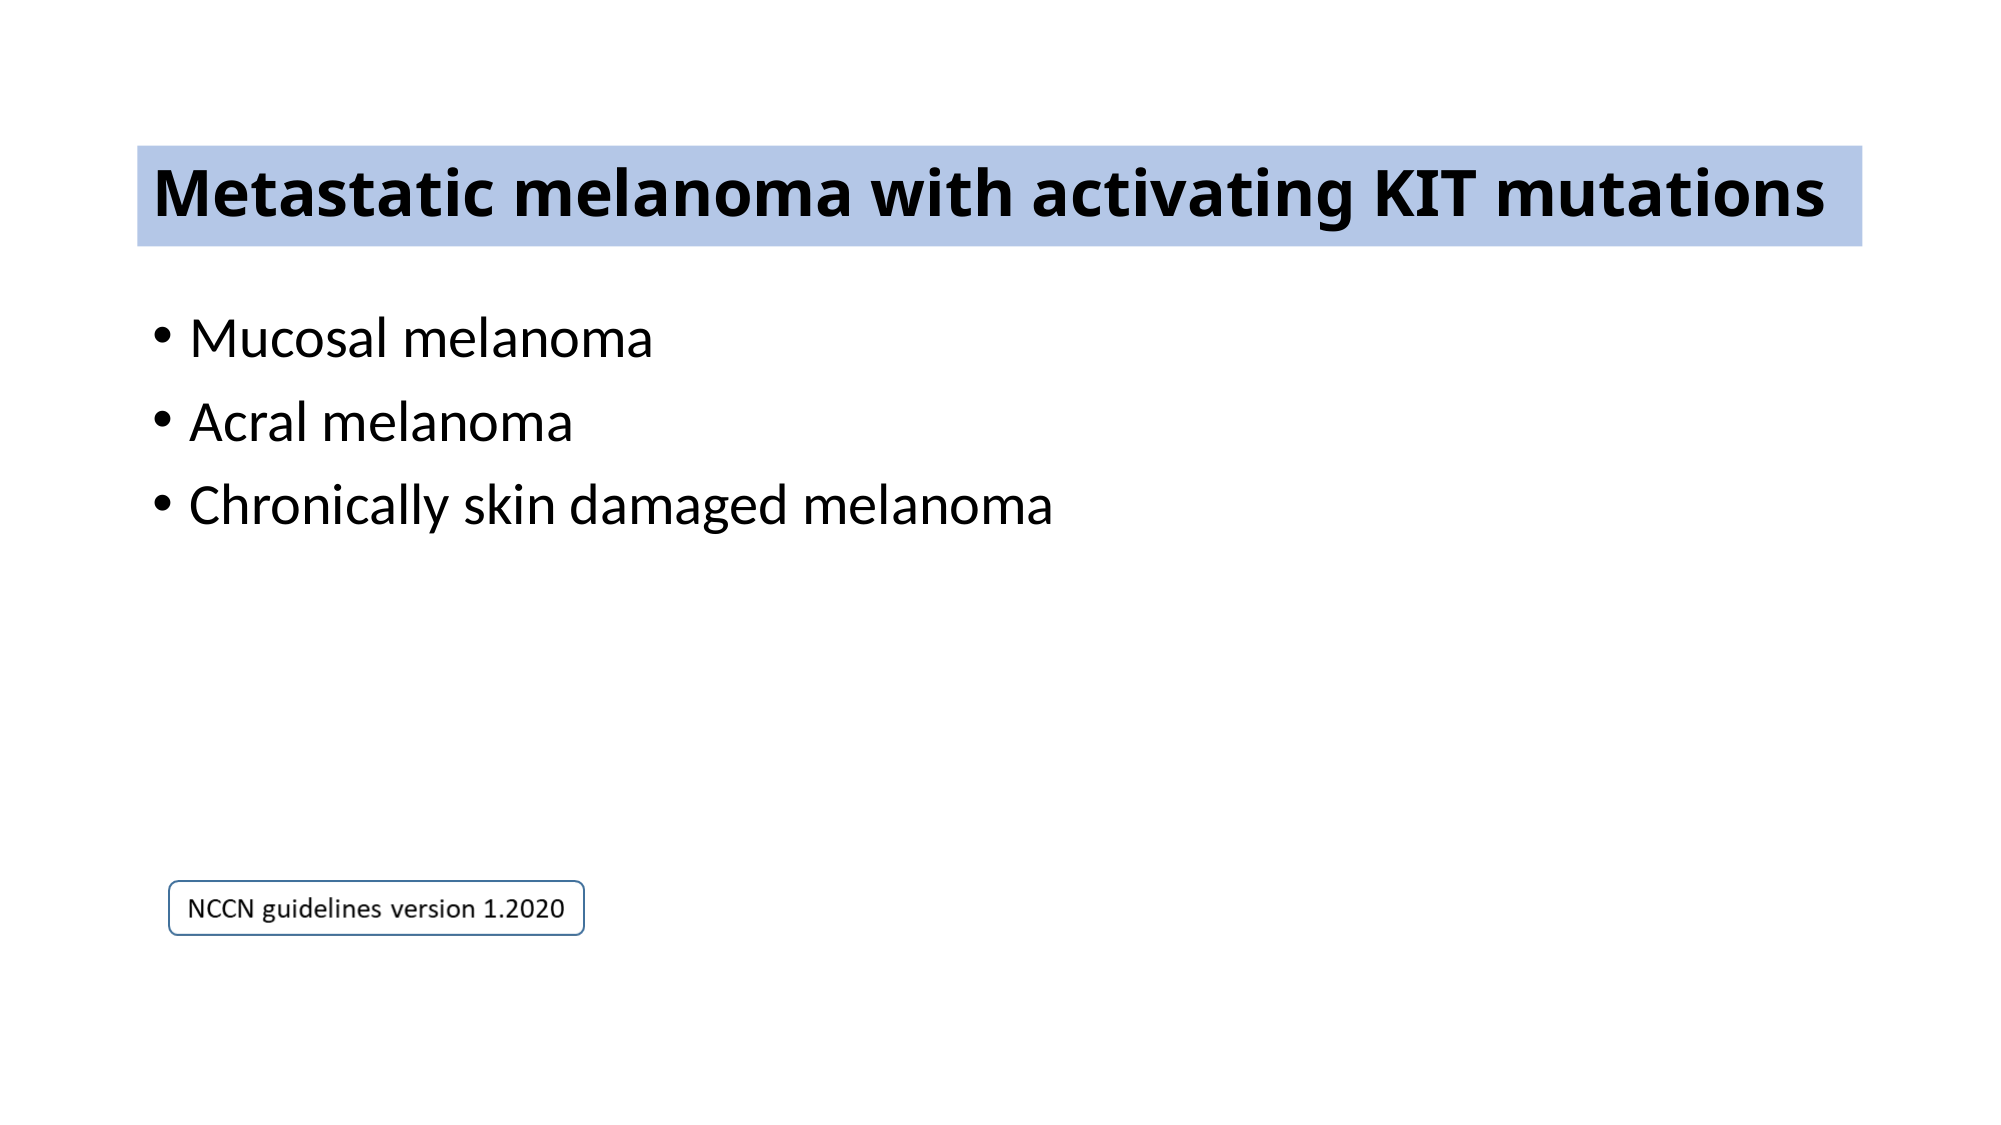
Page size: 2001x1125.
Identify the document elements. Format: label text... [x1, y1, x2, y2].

picture [168, 880, 585, 944]
list Mucosal melanoma Acral melanoma Chronically skin damaged melanoma [137, 299, 1863, 1014]
title Metastatic melanoma with activating KIT mutations [137, 145, 1863, 247]
